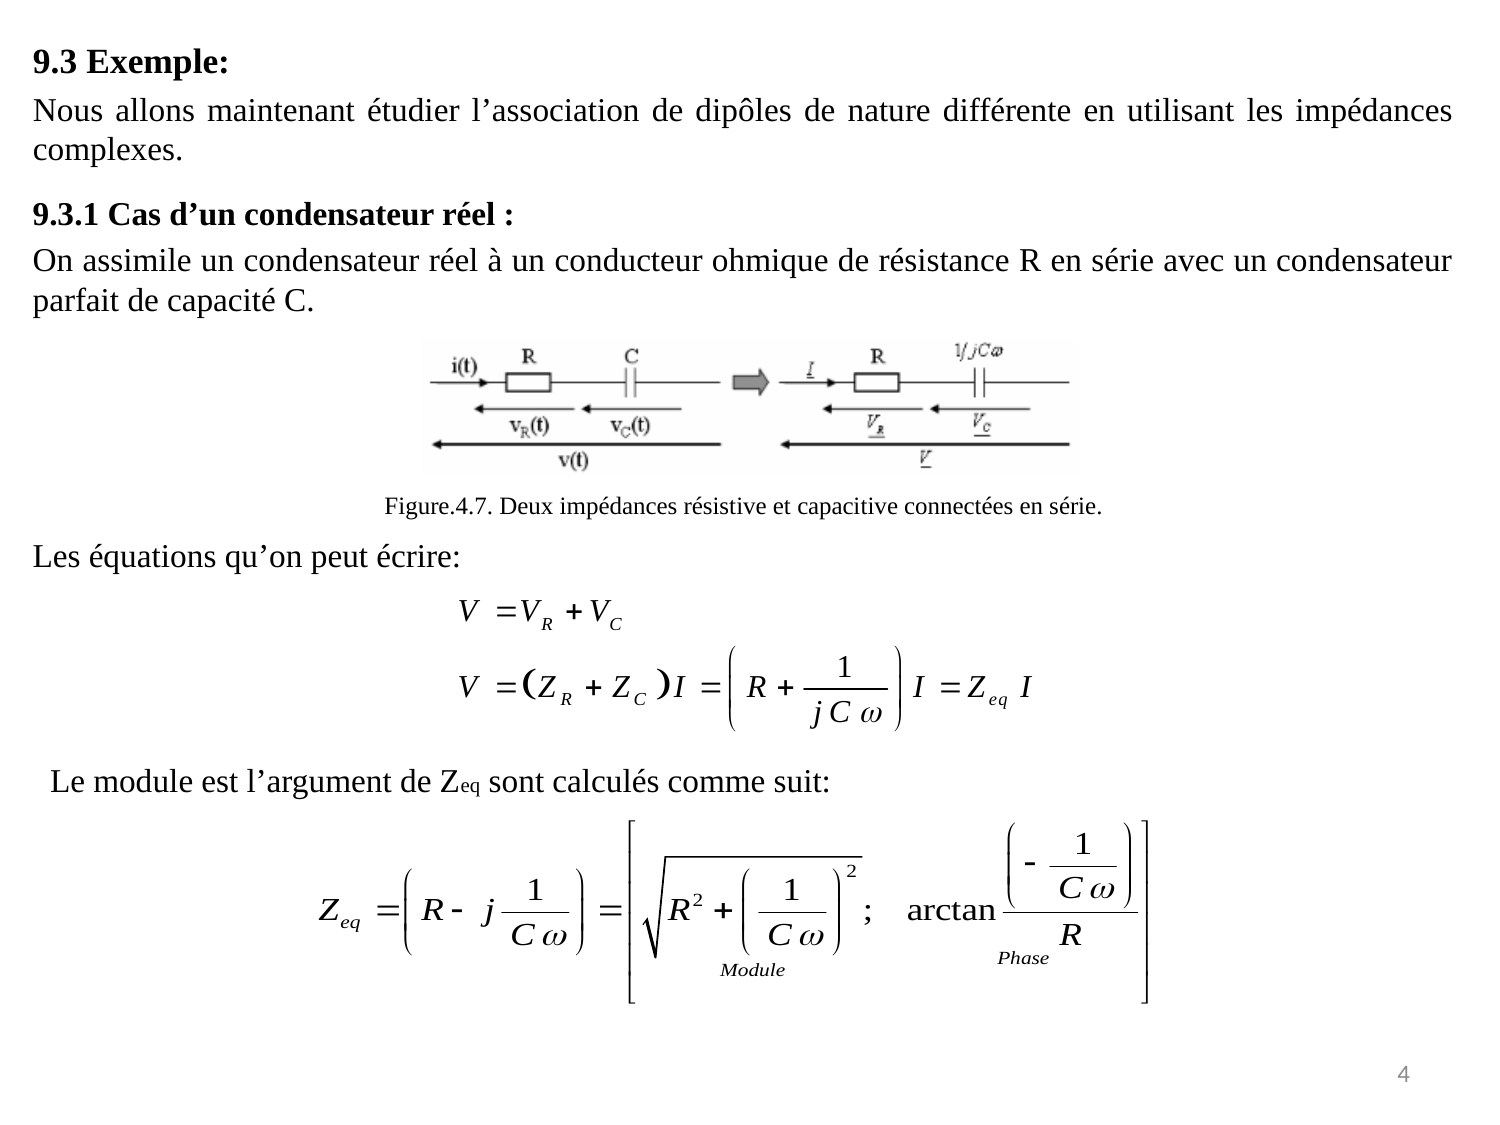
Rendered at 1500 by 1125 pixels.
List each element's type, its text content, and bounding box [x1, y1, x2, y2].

slide_number 4 [1074, 1042, 1425, 1103]
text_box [455, 589, 1045, 740]
text_box Figure.4.7. Deux impédances résistive et capacitive connectées en série. [336, 482, 1152, 539]
subtitle 9.3 Exemple: Nous allons maintenant étudier l’association de dipôles de nature différente en utilisant les impédances complexes. [17, 30, 1471, 184]
text_box Les équations qu’on peut écrire: [17, 527, 1436, 598]
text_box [311, 813, 1164, 1012]
text_box Le module est l’argument de Zeq sont calculés comme suit: [35, 751, 1453, 823]
text_box 9.3.1 Cas d’un condensateur réel : On assimile un condensateur réel à un conducteur ohmique de résistance R en série avec un condensateur parfait de capacité C. [17, 184, 1471, 338]
picture [420, 337, 1080, 476]
